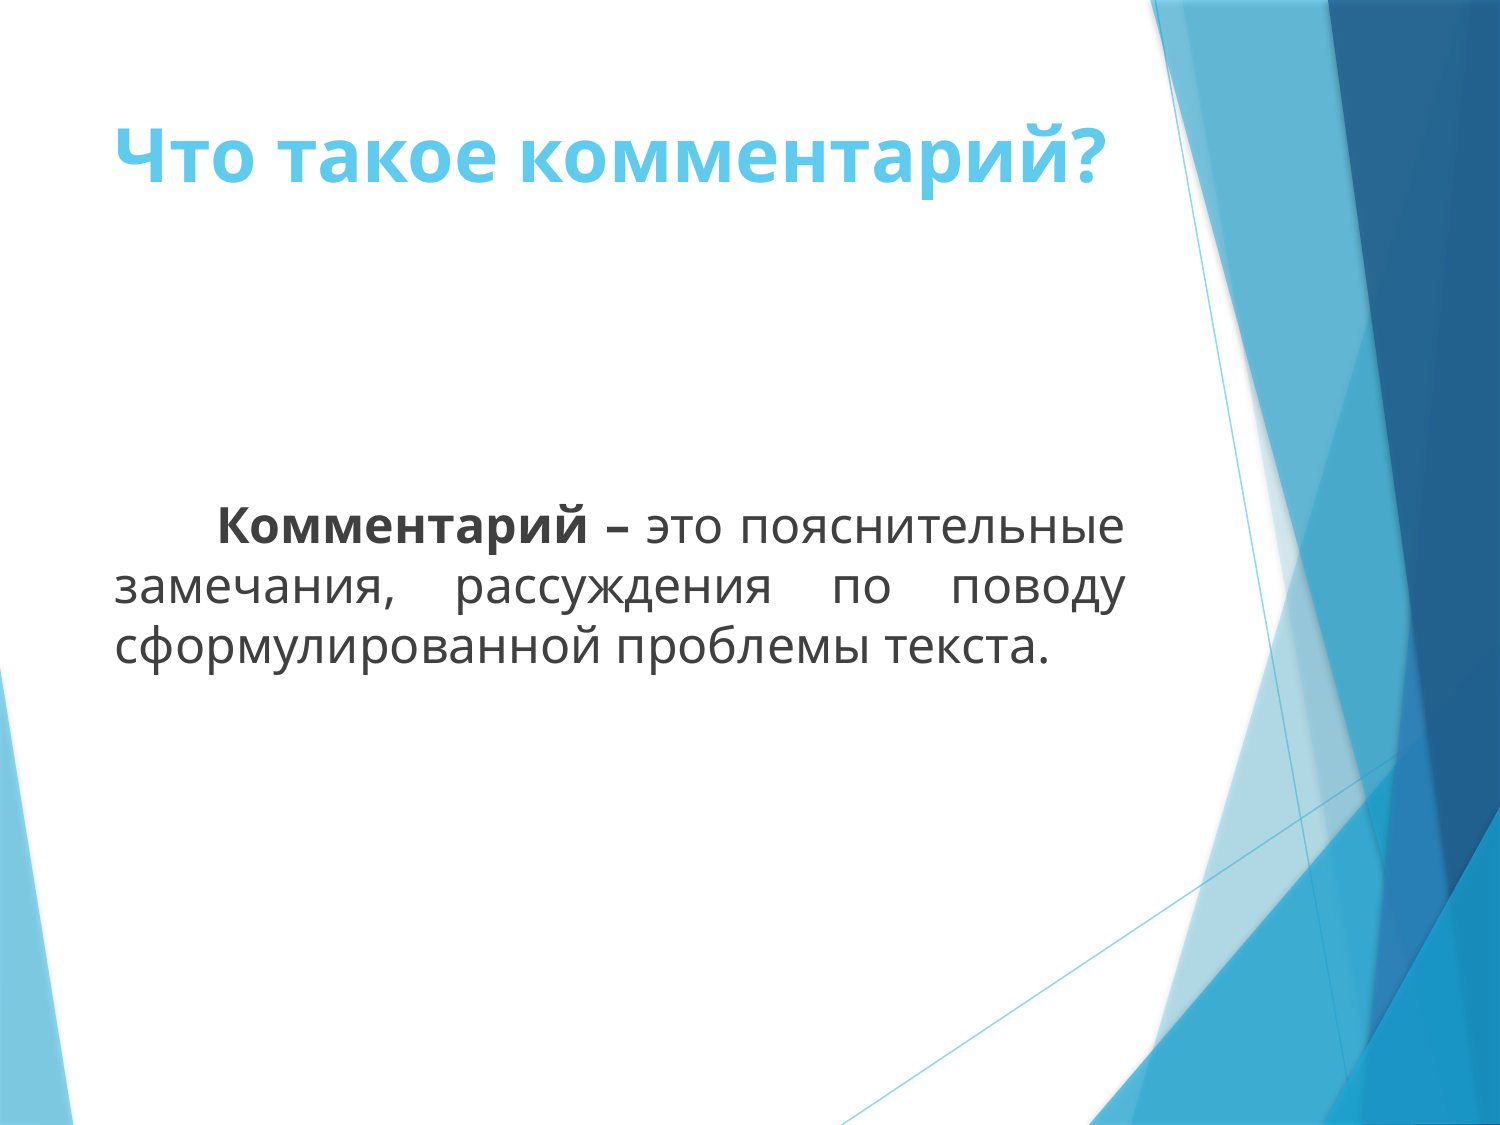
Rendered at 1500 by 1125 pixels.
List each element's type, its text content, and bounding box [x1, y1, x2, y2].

title Что такое комментарий? [99, 99, 1142, 317]
list Комментарий – это пояснительные замечания, рассуждения по поводу сформулированной проблемы текста. [99, 354, 1142, 992]
